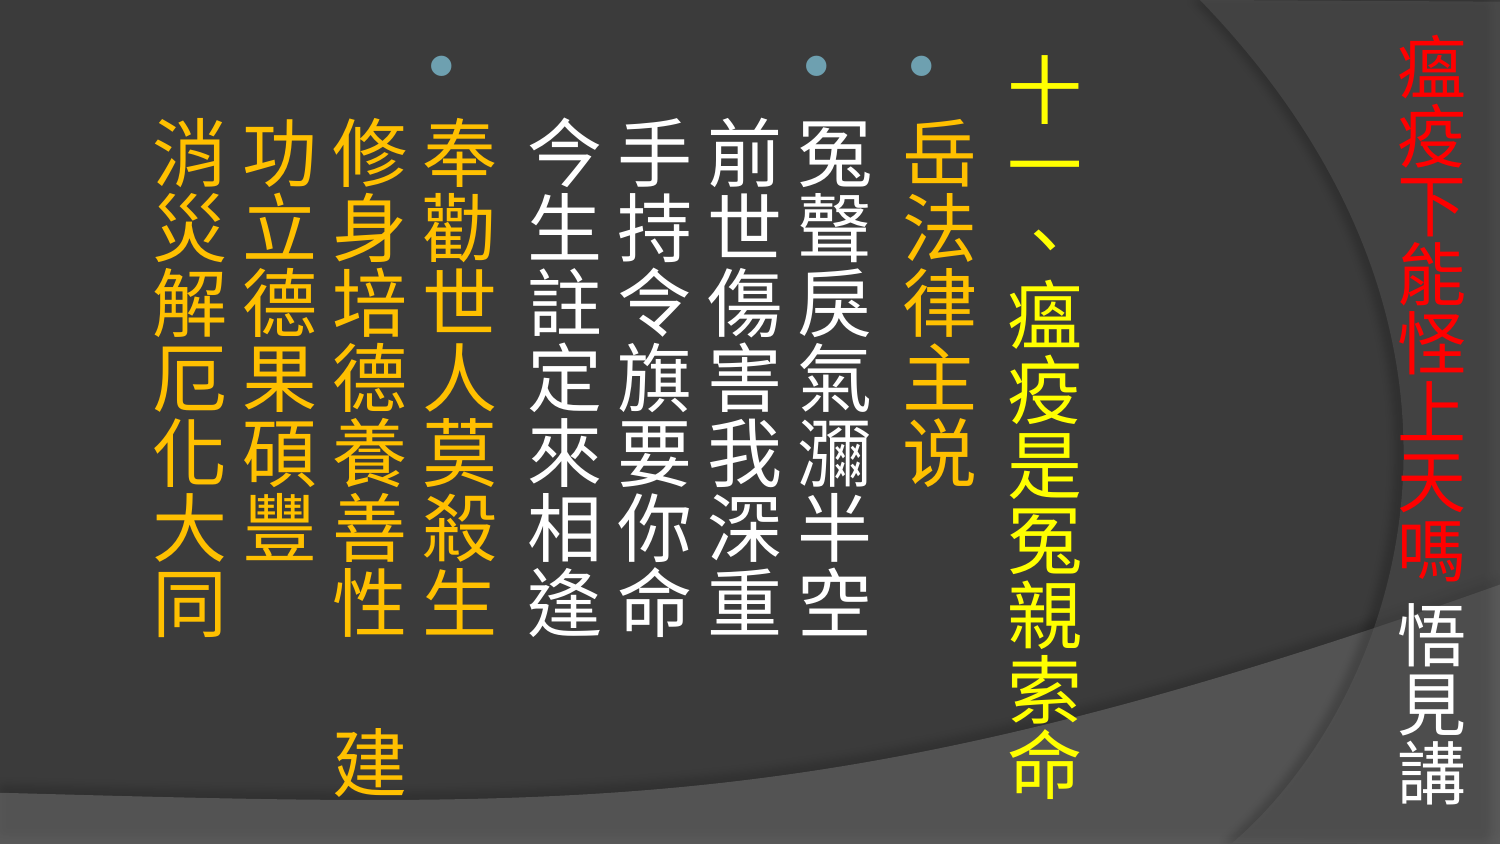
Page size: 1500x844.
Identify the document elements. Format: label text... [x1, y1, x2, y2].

list 十一、瘟疫是冤親索命 岳法律主说 冤聲戾氣瀰半空 前世傷害我深重 手持令旗要你命 今生註定來相逢 奉勸世人莫殺生 修身培德養善性 建功立德果碩豐 消災解厄化大同 [29, 31, 1357, 819]
title 瘟疫下能怪上天嗎 悟見講 [1376, 21, 1483, 820]
